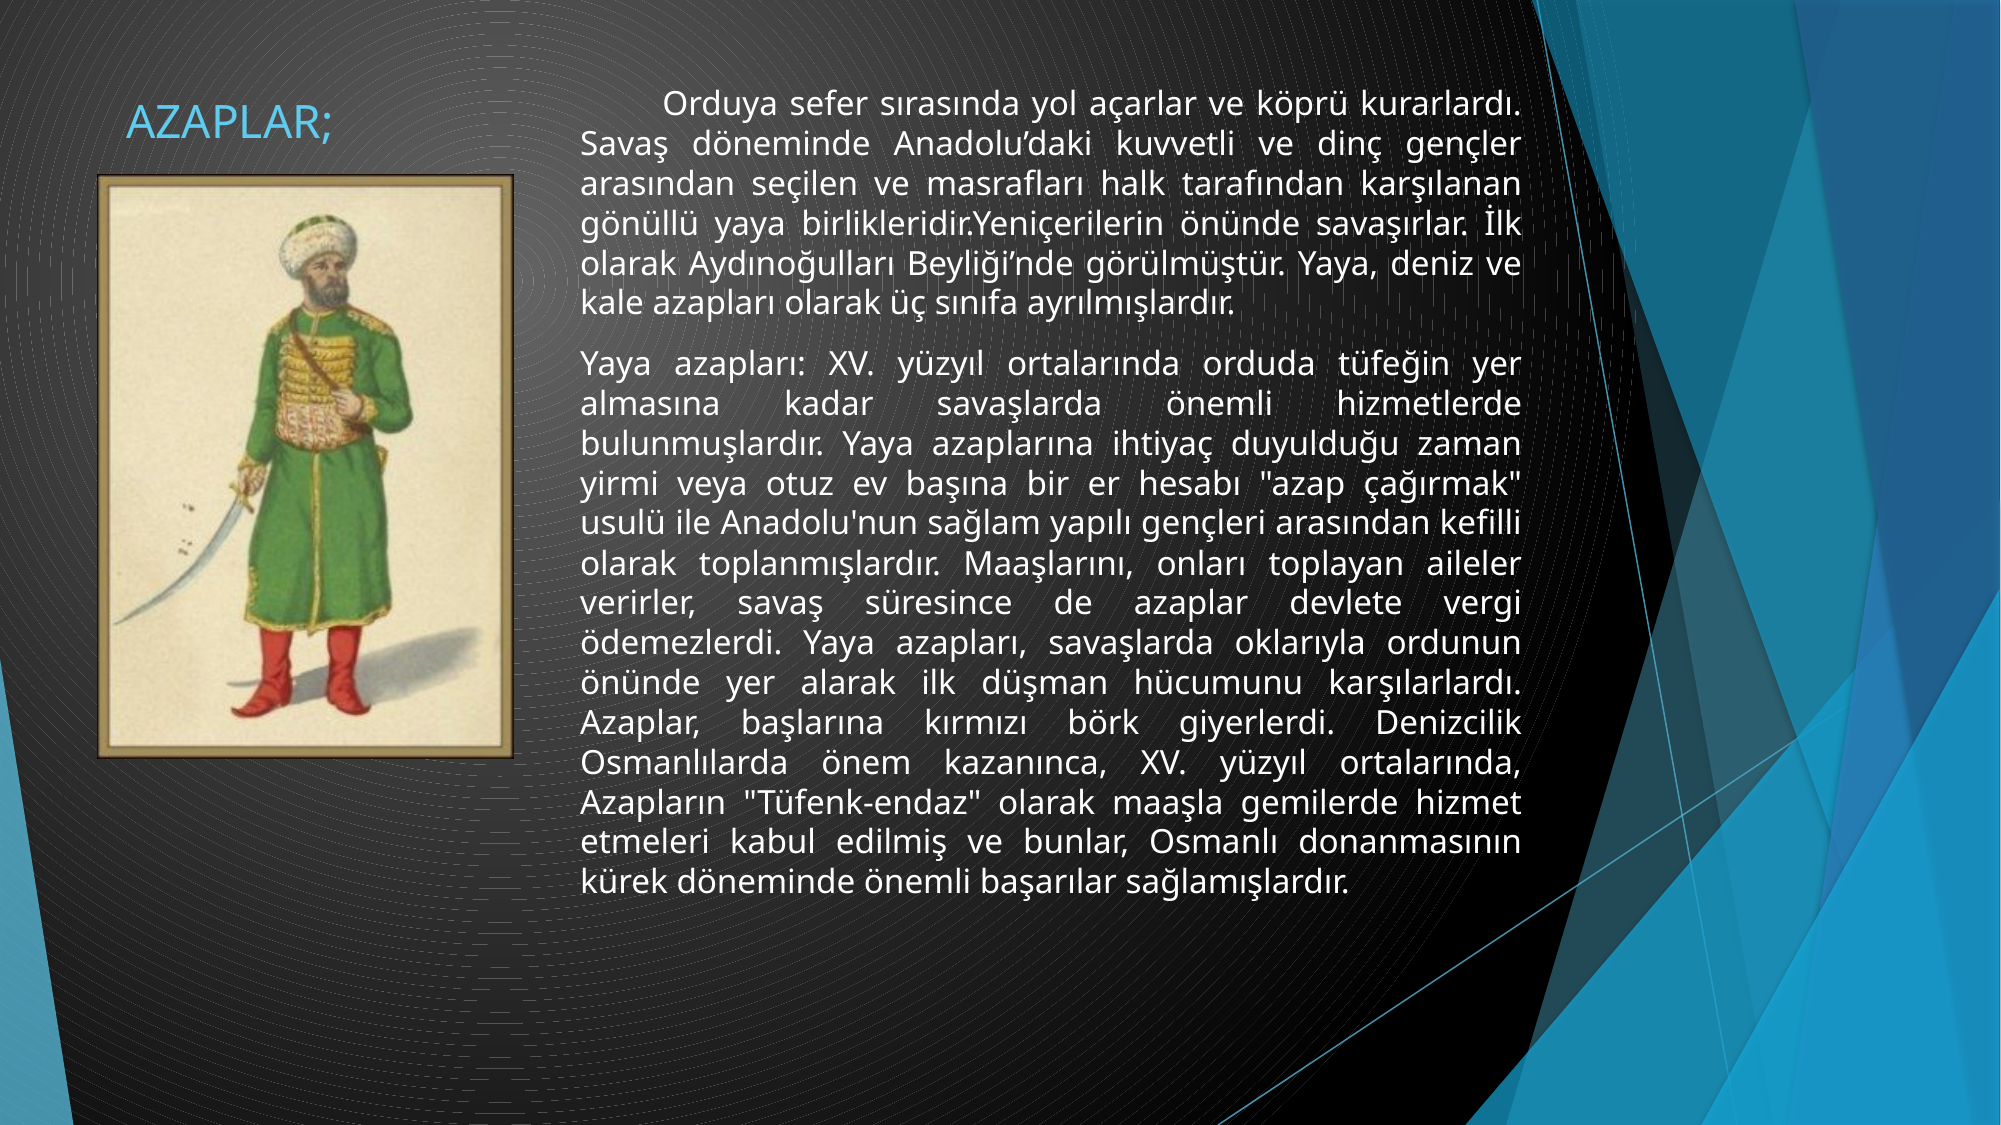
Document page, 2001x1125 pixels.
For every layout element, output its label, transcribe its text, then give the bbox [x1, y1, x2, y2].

picture [96, 174, 514, 760]
title AZAPLAR; [111, 85, 565, 156]
list Orduya sefer sırasında yol açarlar ve köprü kurarlardı. Savaş döneminde Anadolu’daki kuvvetli ve dinç gençler arasından seçilen ve masrafları halk tarafından karşılanan gönüllü yaya birlikleridir.Yeniçerilerin önünde savaşırlar. İlk olarak Aydınoğulları Beyliği’nde görülmüştür. Yaya, deniz ve kale azapları olarak üç sınıfa ayrılmışlardır. Yaya azapları: XV. yüzyıl ortalarında orduda tüfeğin yer almasına kadar savaşlarda önemli hizmetlerde bulunmuşlardır. Yaya azaplarına ihtiyaç duyulduğu zaman yirmi veya otuz ev başına bir er hesabı "azap çağırmak" usulü ile Anadolu'nun sağlam yapılı gençleri arasından kefilli olarak toplanmışlardır. Maaşlarını, onları toplayan aileler verirler, savaş süresince de azaplar devlete vergi ödemezlerdi. Yaya azapları, savaşlarda oklarıyla ordunun önünde yer alarak ilk düşman hücumunu karşılarlardı. Azaplar, başlarına kırmızı börk giyerlerdi. Denizcilik Osmanlılarda önem kazanınca, XV. yüzyıl ortalarında, Azapların "Tüfenk-endaz" olarak maaşla gemilerde hizmet etmeleri kabul edilmiş ve bunlar, Osmanlı donanmasının kürek döneminde önemli başarılar sağlamışlardır. [565, 74, 1539, 943]
